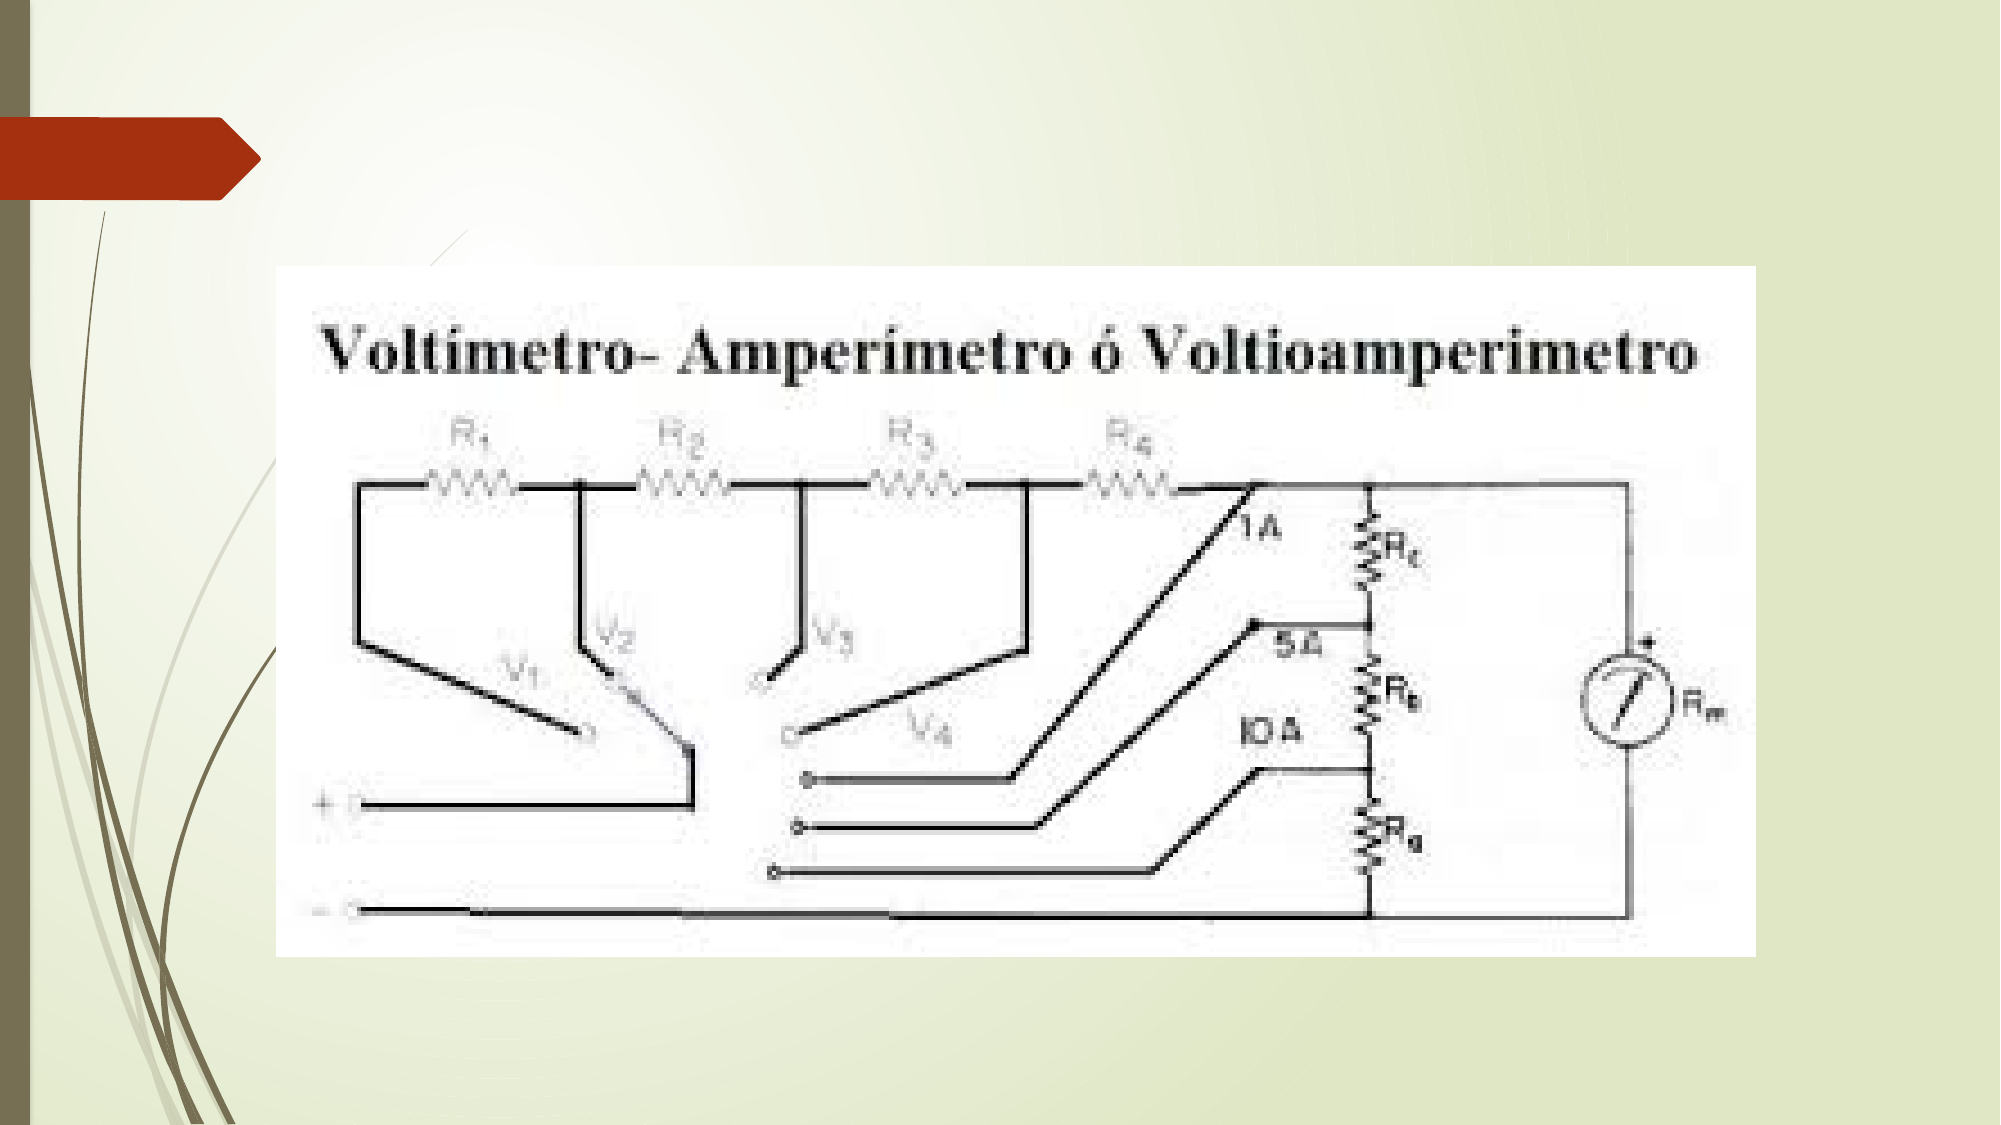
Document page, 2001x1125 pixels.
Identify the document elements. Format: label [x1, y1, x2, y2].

list [276, 266, 1756, 957]
